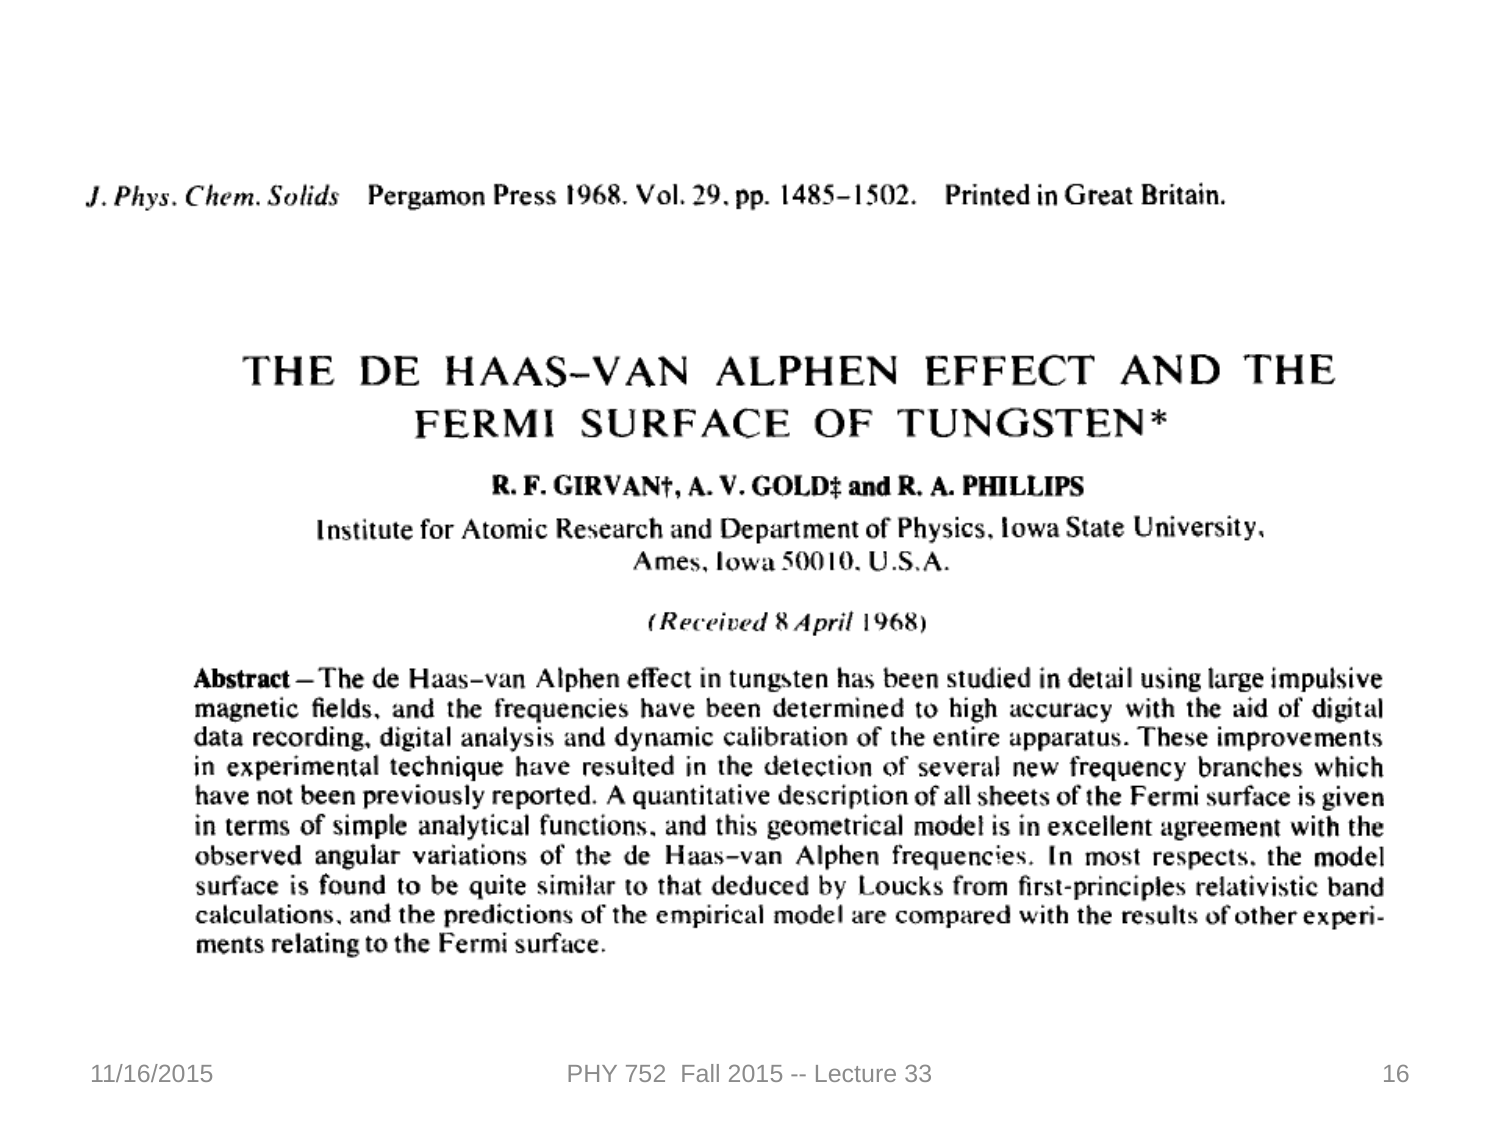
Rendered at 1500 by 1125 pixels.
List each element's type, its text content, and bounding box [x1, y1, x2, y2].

footer PHY 752 Fall 2015 -- Lecture 33 [512, 1042, 988, 1103]
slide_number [75, 1042, 425, 1103]
picture [55, 152, 1445, 973]
slide_number 16 [1074, 1042, 1425, 1103]
